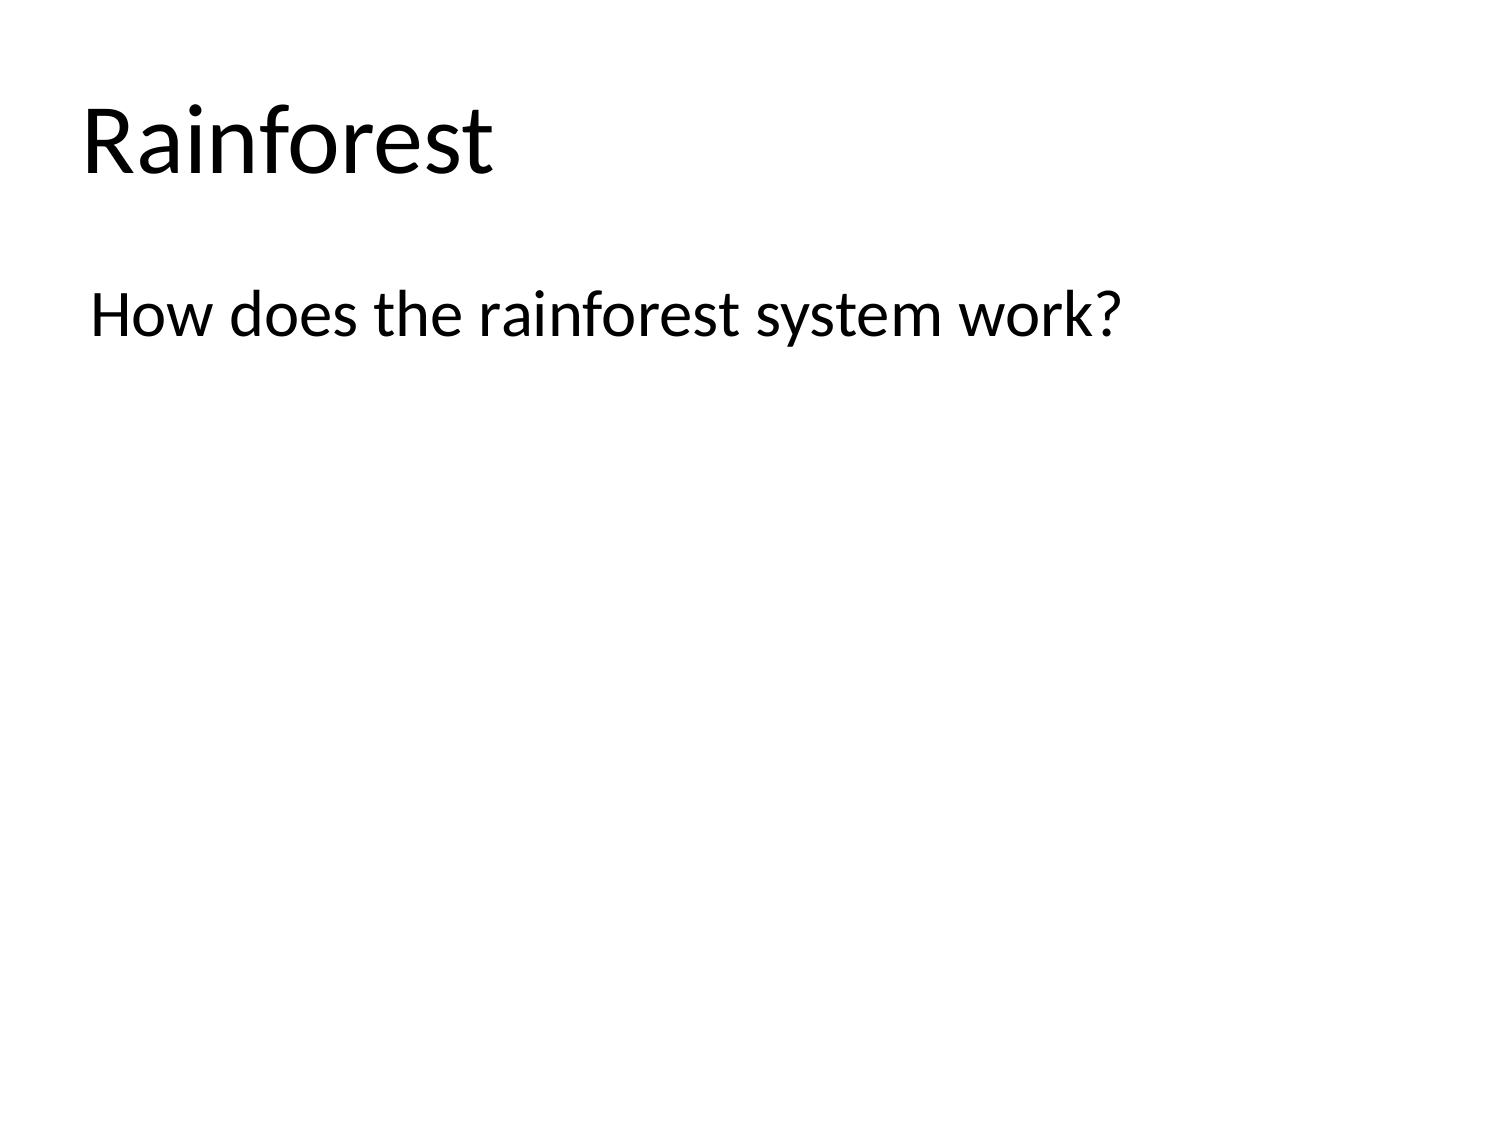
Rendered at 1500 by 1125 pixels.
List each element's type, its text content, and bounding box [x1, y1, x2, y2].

text_box Rainforest [67, 66, 511, 202]
list How does the rainforest system work? [75, 262, 1425, 1005]
